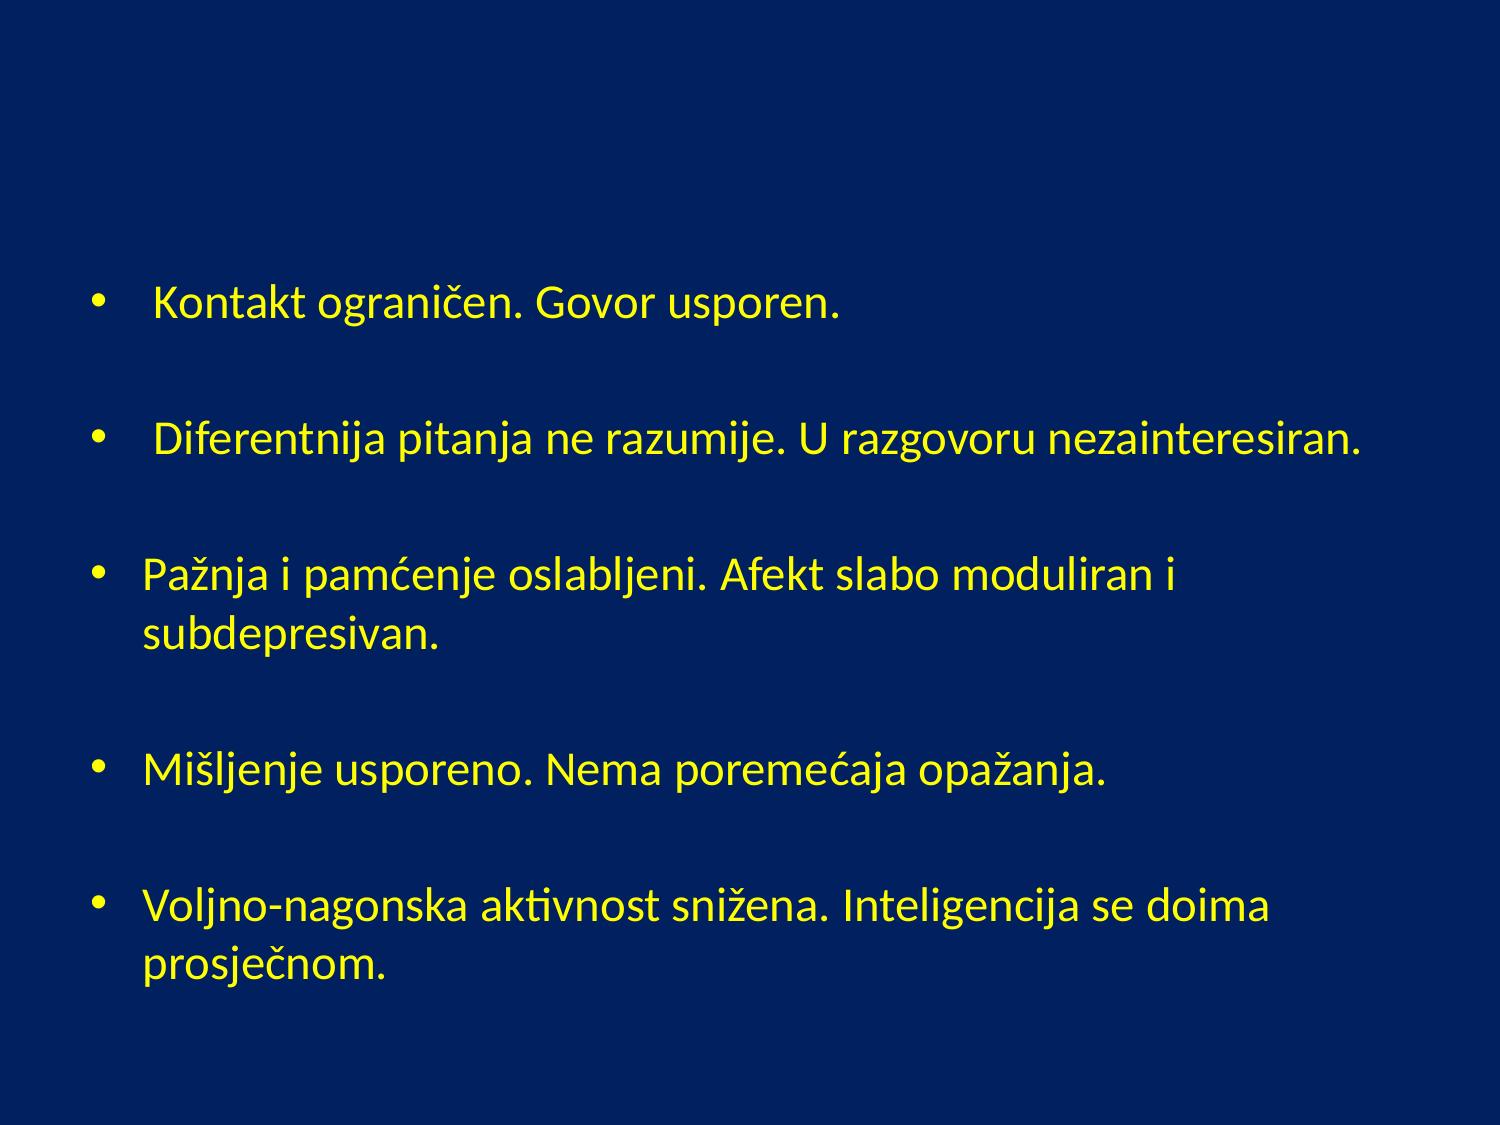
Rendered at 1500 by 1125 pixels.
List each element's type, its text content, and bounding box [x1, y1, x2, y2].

list Kontakt ograničen. Govor usporen. Diferentnija pitanja ne razumije. U razgovoru nezainteresiran. Pažnja i pamćenje oslabljeni. Afekt slabo moduliran i subdepresivan. Mišljenje usporeno. Nema poremećaja opažanja. Voljno-nagonska aktivnost snižena. Inteligencija se doima prosječnom. [75, 262, 1425, 1005]
